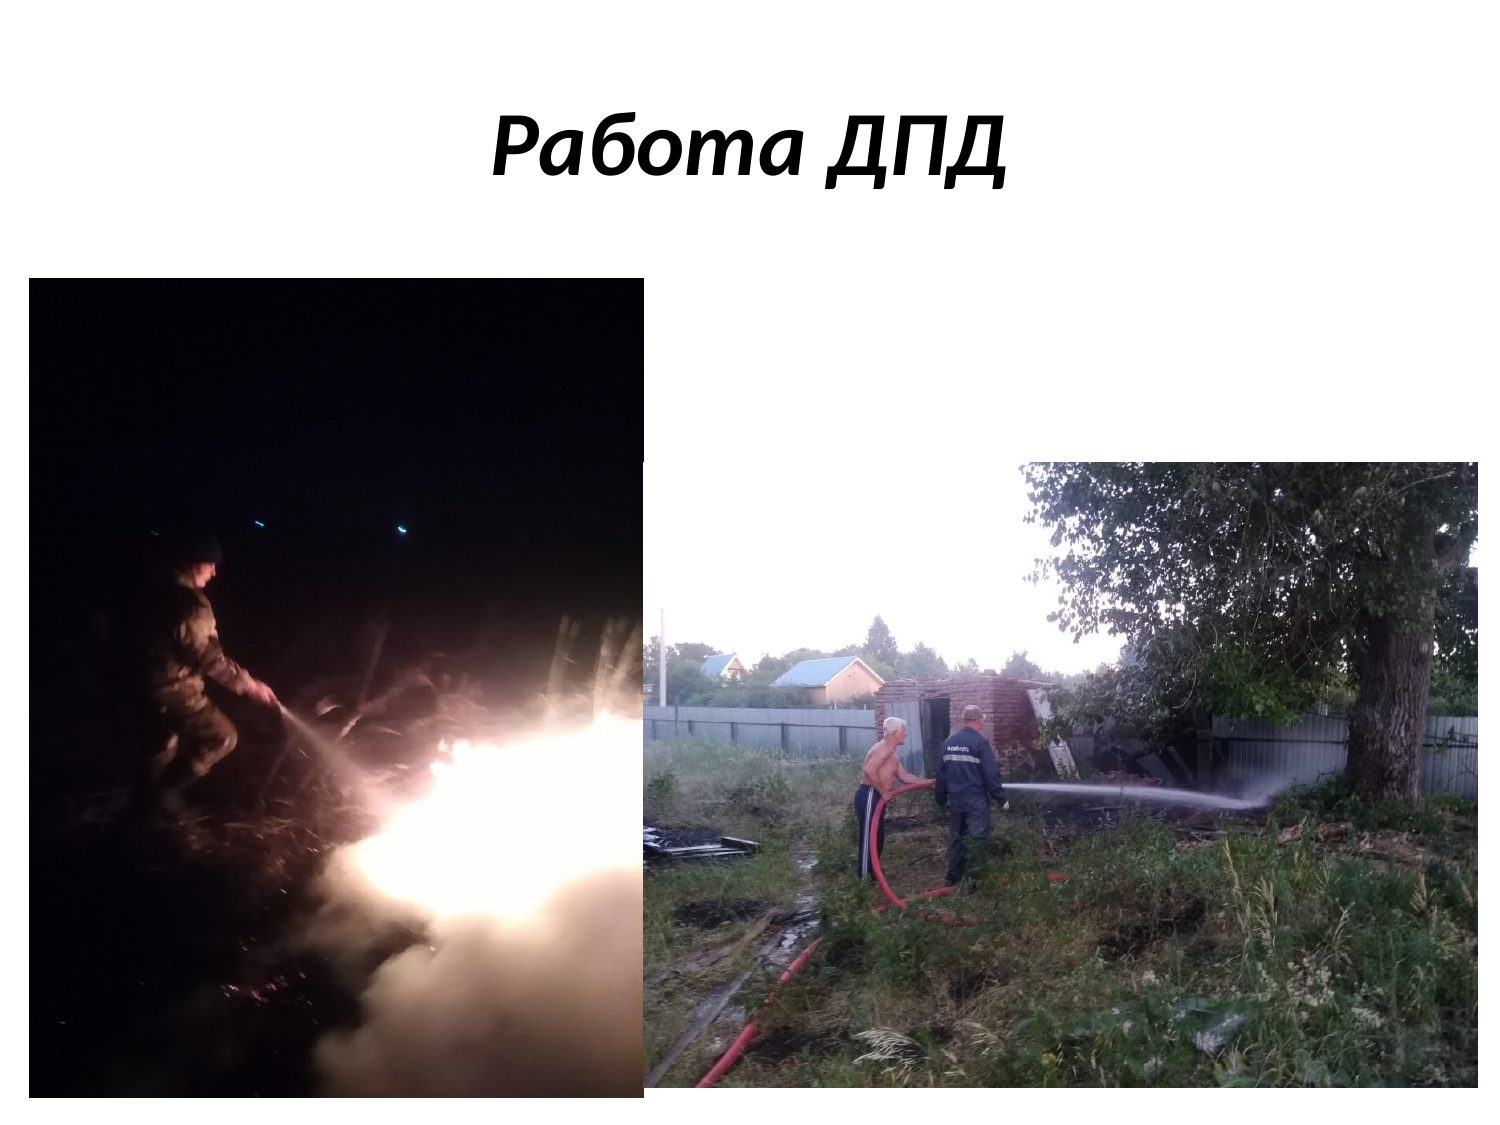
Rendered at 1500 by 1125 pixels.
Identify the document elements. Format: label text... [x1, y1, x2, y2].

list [643, 461, 1478, 1088]
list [29, 278, 644, 1098]
title Работа ДПД [75, 45, 1425, 233]
